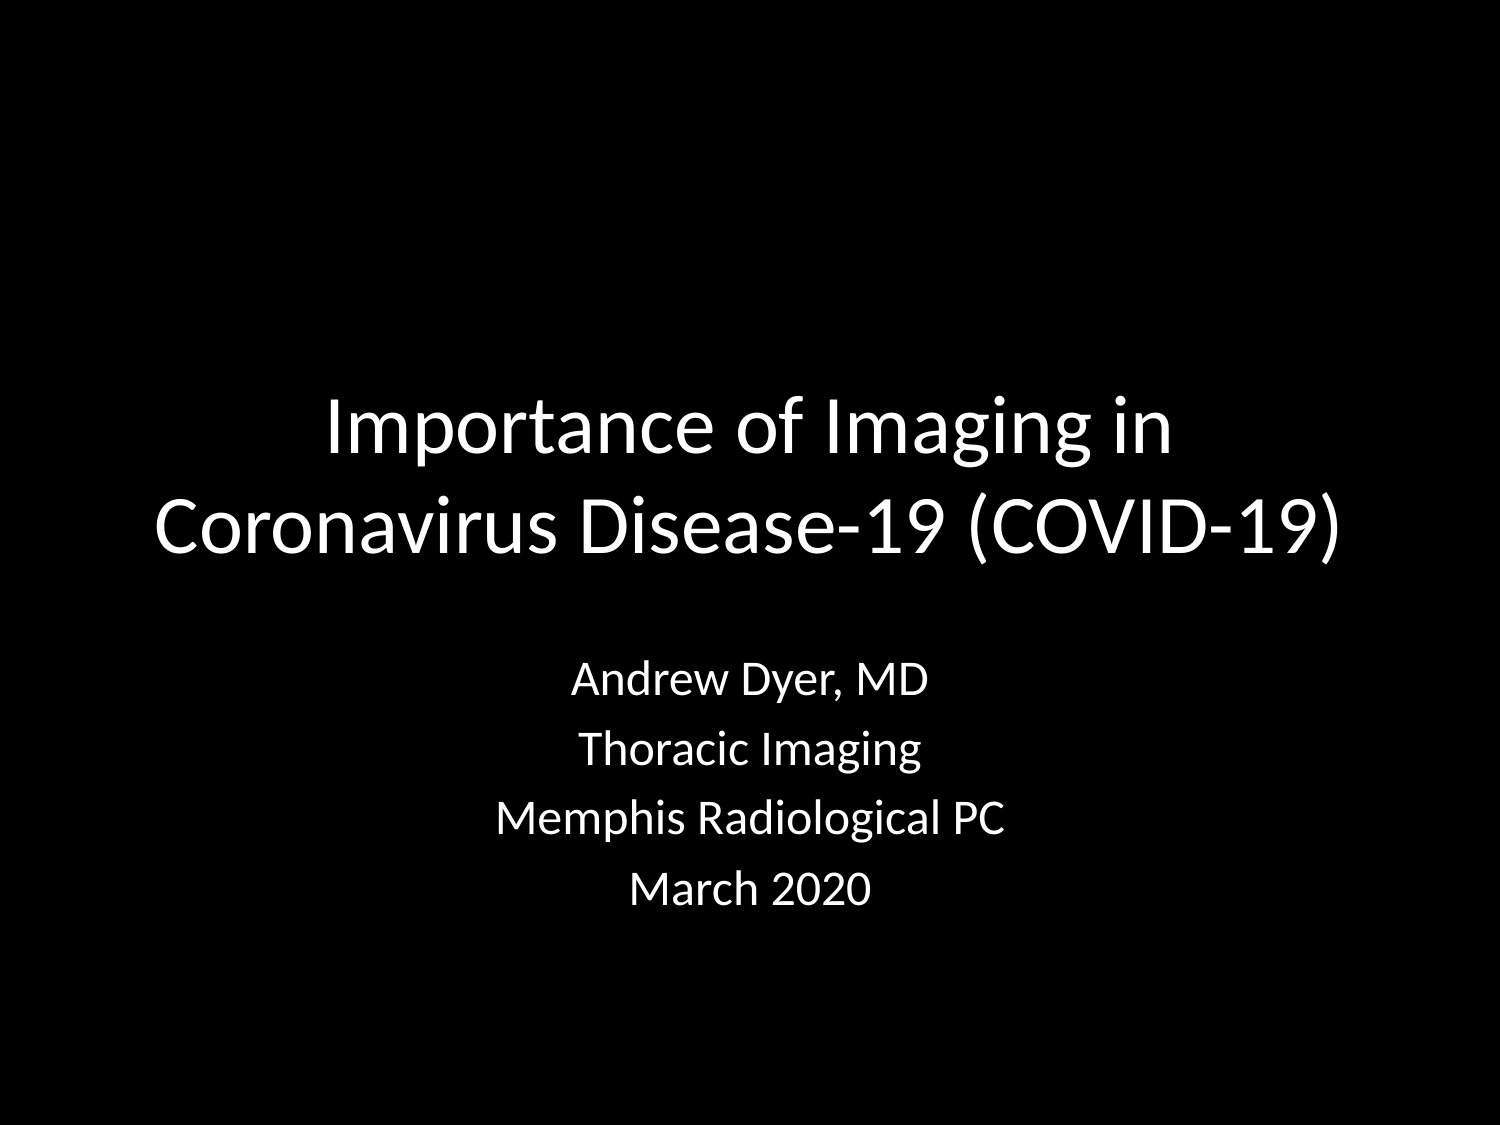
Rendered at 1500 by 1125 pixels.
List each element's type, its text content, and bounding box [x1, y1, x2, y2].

subtitle Andrew Dyer, MD Thoracic Imaging Memphis Radiological PC March 2020 [225, 637, 1275, 925]
title Importance of Imaging in Coronavirus Disease-19 (COVID-19) [112, 349, 1388, 591]
